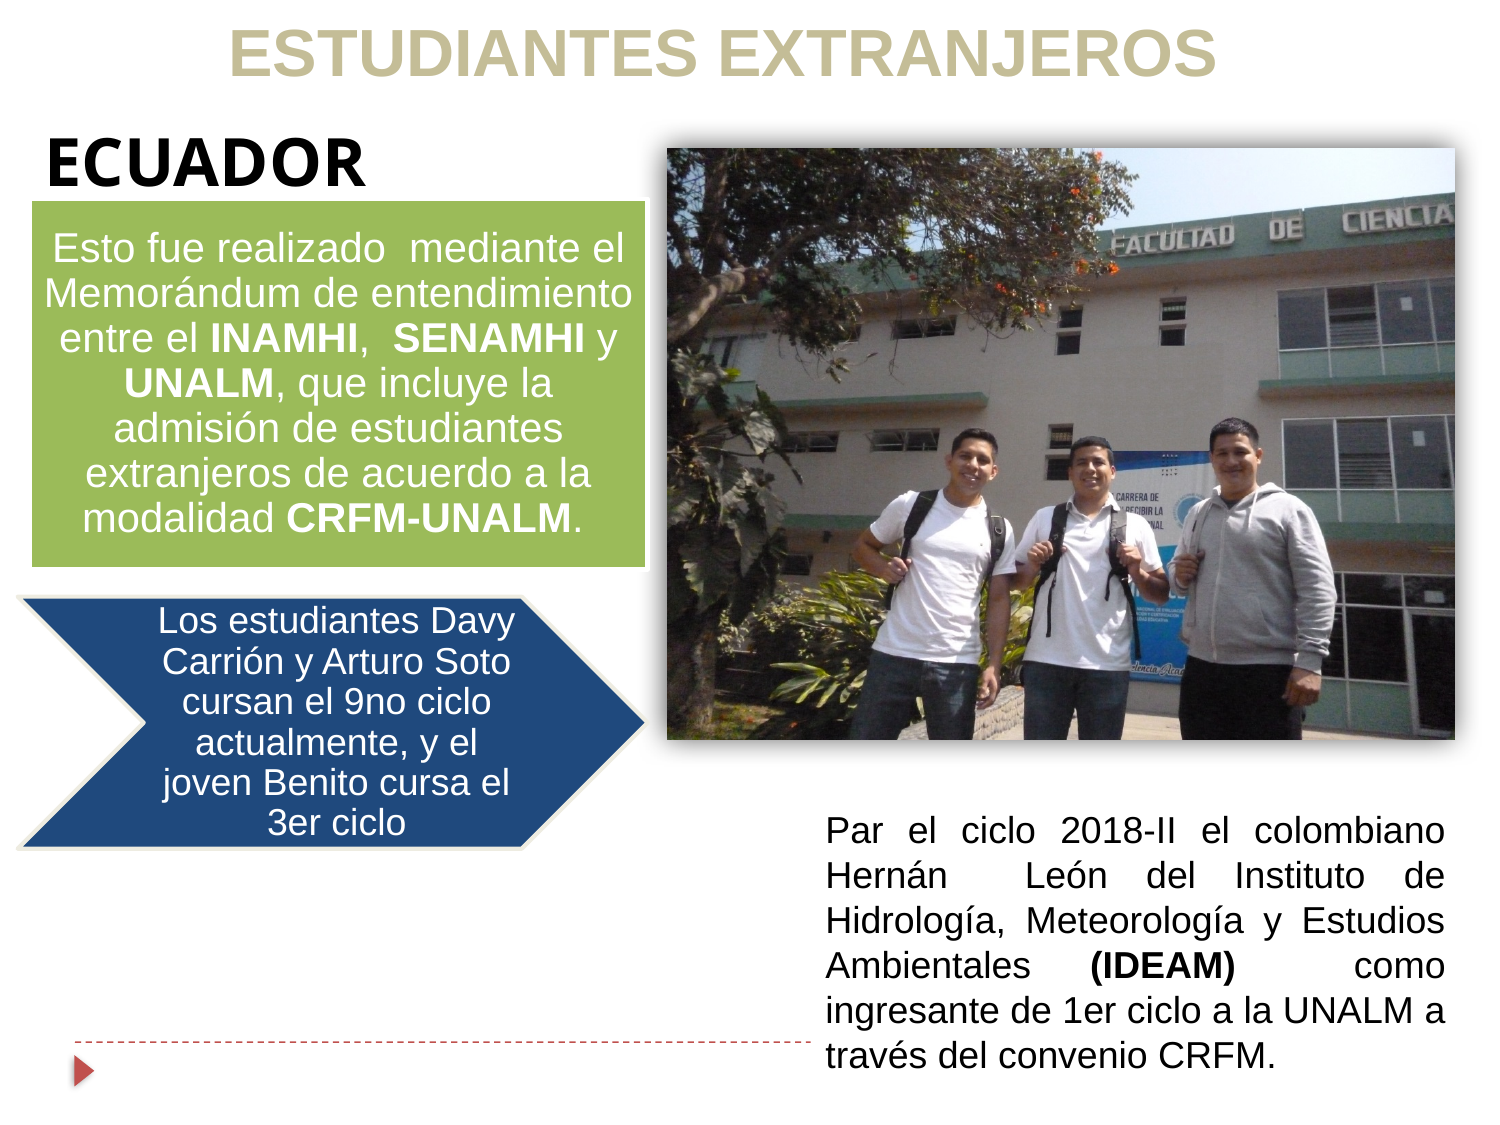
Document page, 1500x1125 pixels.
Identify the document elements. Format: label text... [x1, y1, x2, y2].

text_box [17, 560, 648, 886]
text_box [29, 164, 648, 558]
picture [666, 148, 1455, 740]
text_box Par el ciclo 2018-II el colombiano Hernán León del Instituto de Hidrología, Meteorología y Estudios Ambientales (IDEAM) como ingresante de 1er ciclo a la UNALM a través del convenio CRFM. [810, 798, 1461, 1084]
text_box ESTUDIANTES EXTRANJEROS [136, 2, 1329, 98]
text_box ECUADOR [29, 112, 495, 163]
